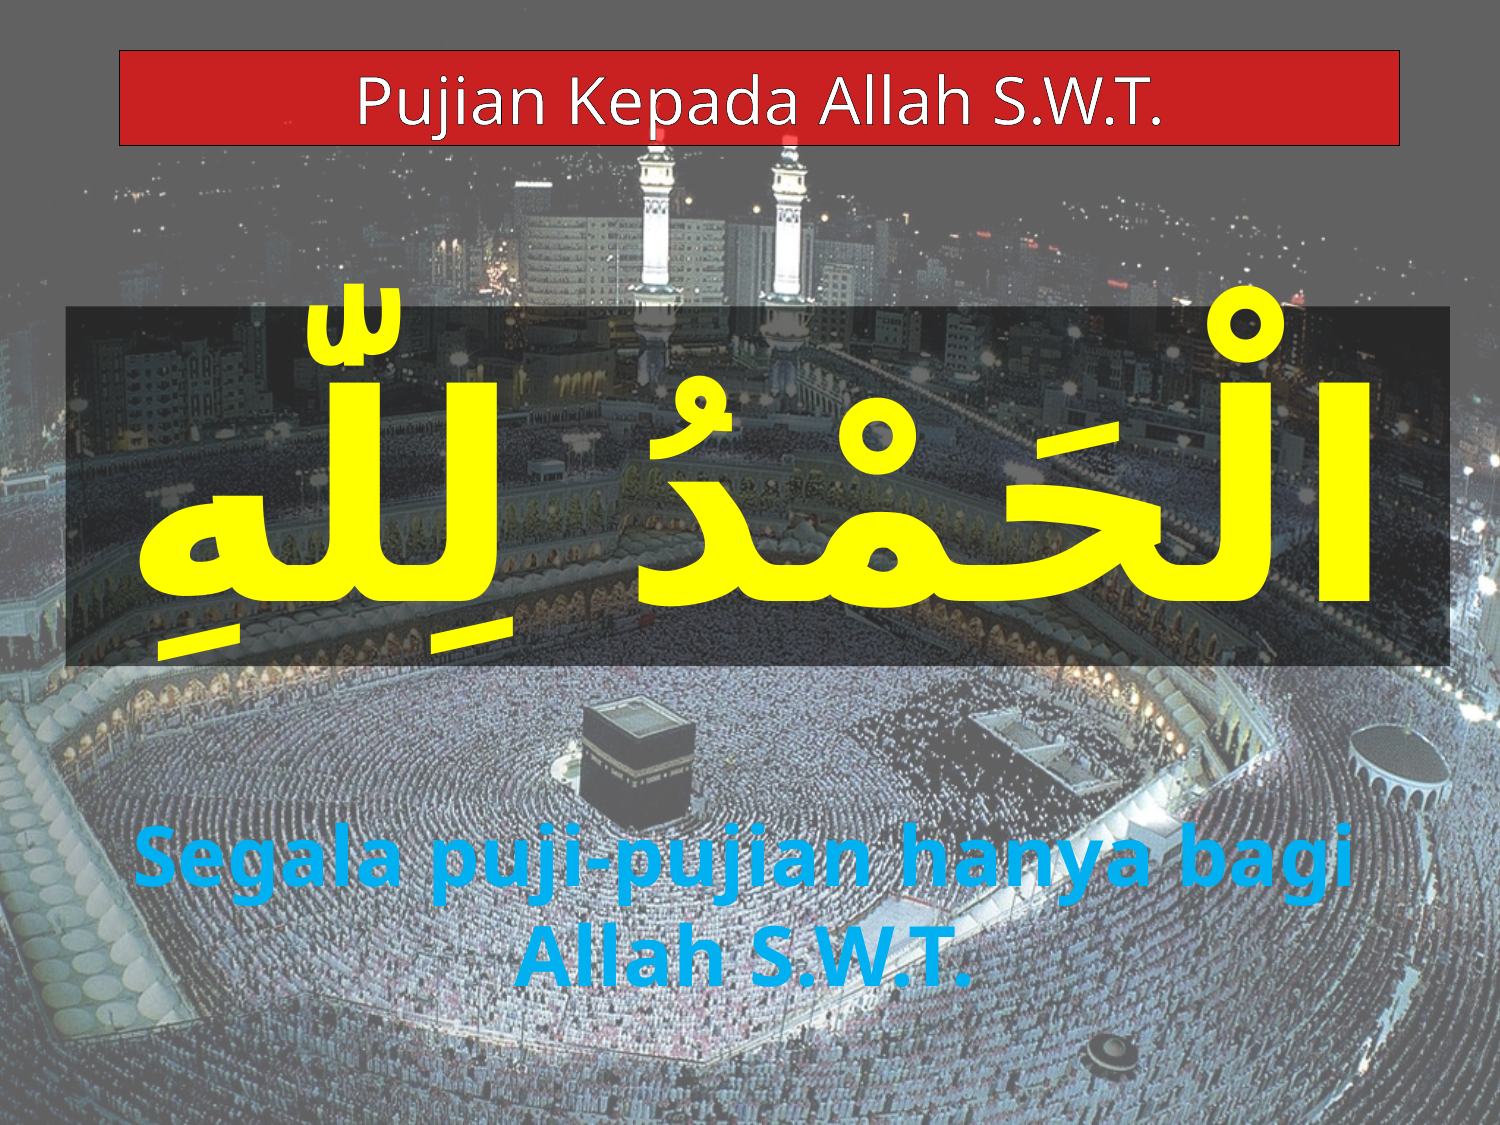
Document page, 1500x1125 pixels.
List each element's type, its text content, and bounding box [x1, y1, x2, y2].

text_box Pujian Kepada Allah S.W.T. [119, 50, 1400, 146]
text_box Segala puji-pujian hanya bagi Allah S.W.T. [65, 795, 1425, 1011]
text_box الْحَمْدُ لِلّٰهِ [65, 306, 1450, 667]
